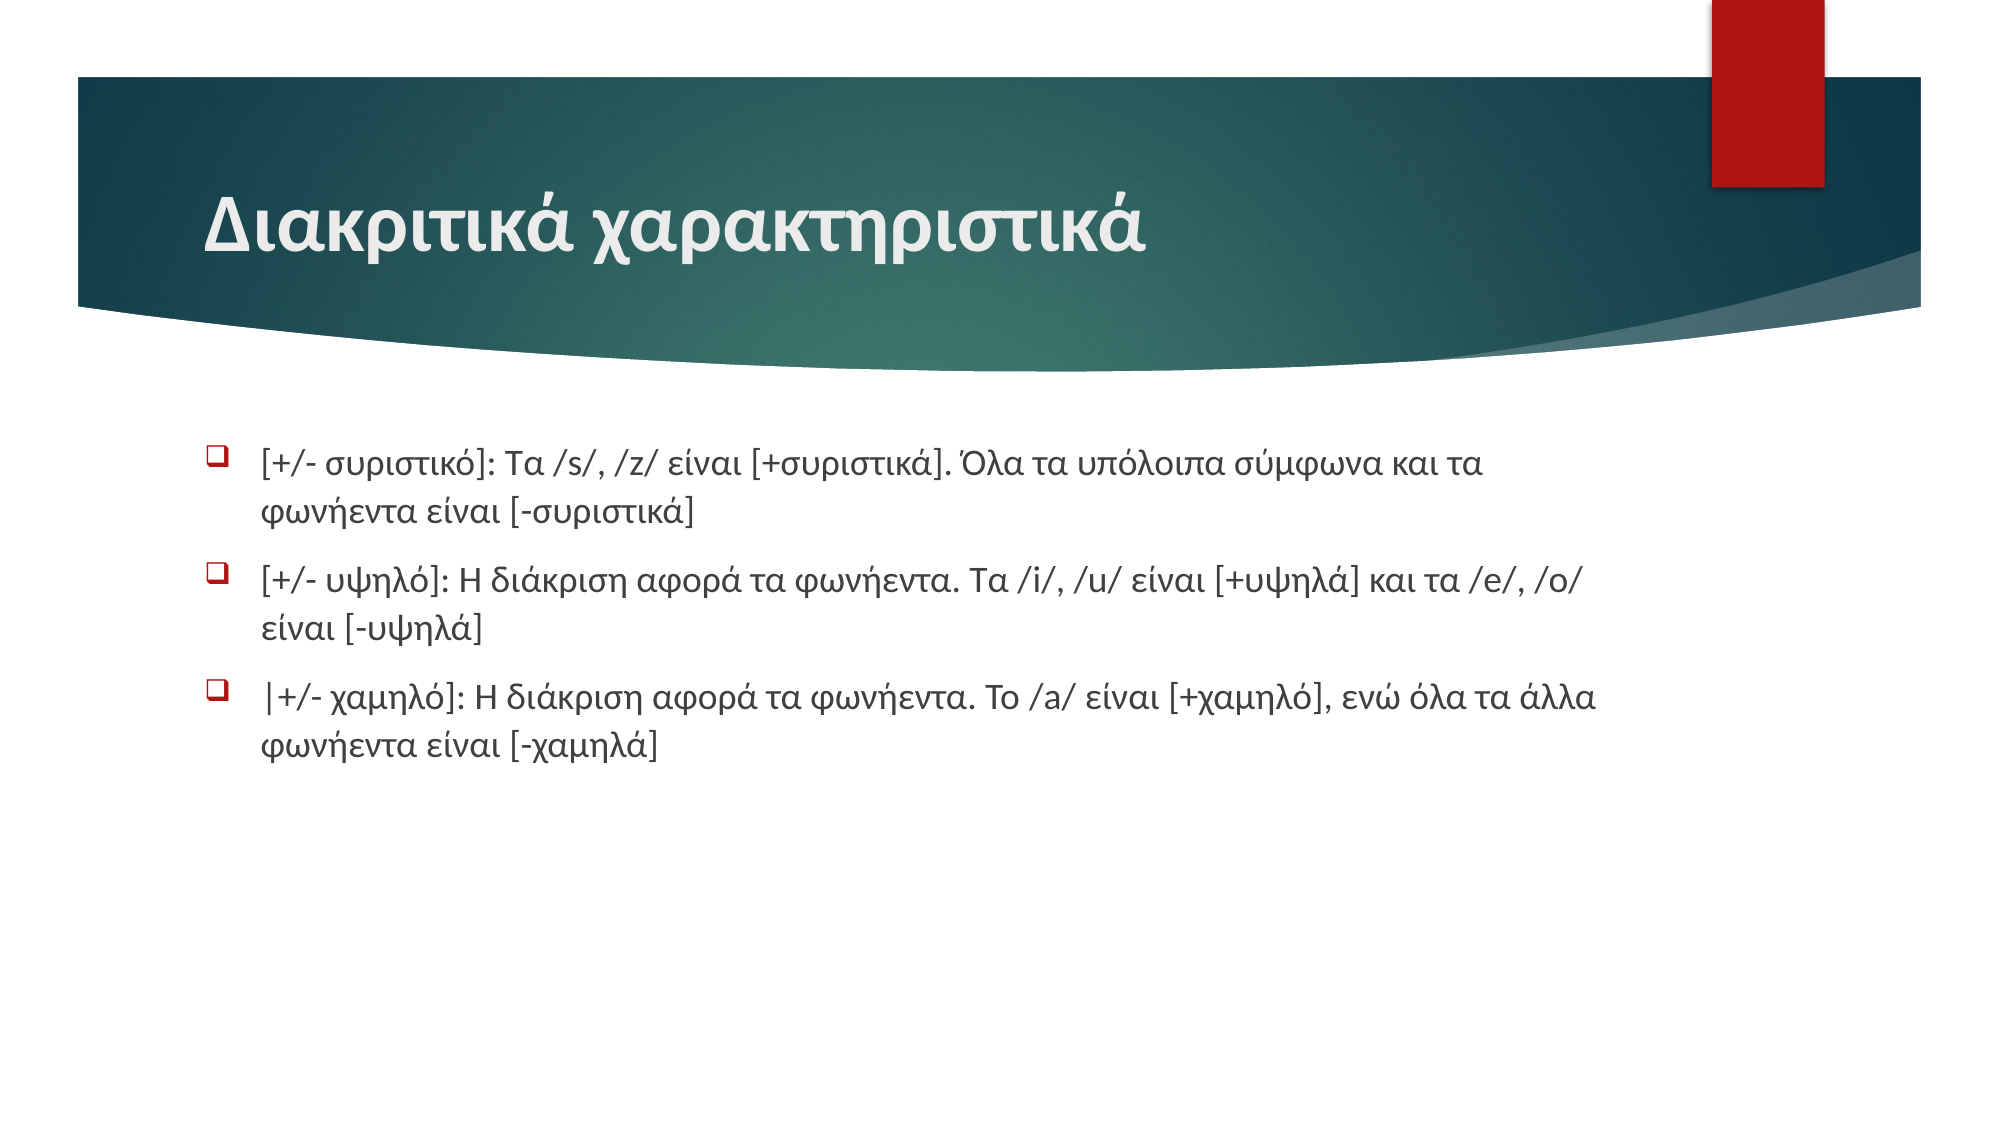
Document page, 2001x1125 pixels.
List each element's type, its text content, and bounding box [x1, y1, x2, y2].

title Διακριτικά χαρακτηριστικά [189, 159, 1638, 276]
list [+/- συριστικό]: Τα /s/, /z/ είναι [+συριστικά]. Όλα τα υπόλοιπα σύμφωνα και τα φωνήεντα είναι [-συριστικά] [+/- υψηλό]: Η διάκριση αφορά τα φωνήεντα. Τα /i/, /u/ είναι [+υψηλά] και τα /e/, /ο/ είναι [-υψηλά] |+/- χαμηλό]: Η διάκριση αφορά τα φωνήεντα. Το /a/ είναι [+χαμηλό], ενώ όλα τα άλλα φωνήεντα είναι [-χαμηλά] [189, 427, 1638, 988]
